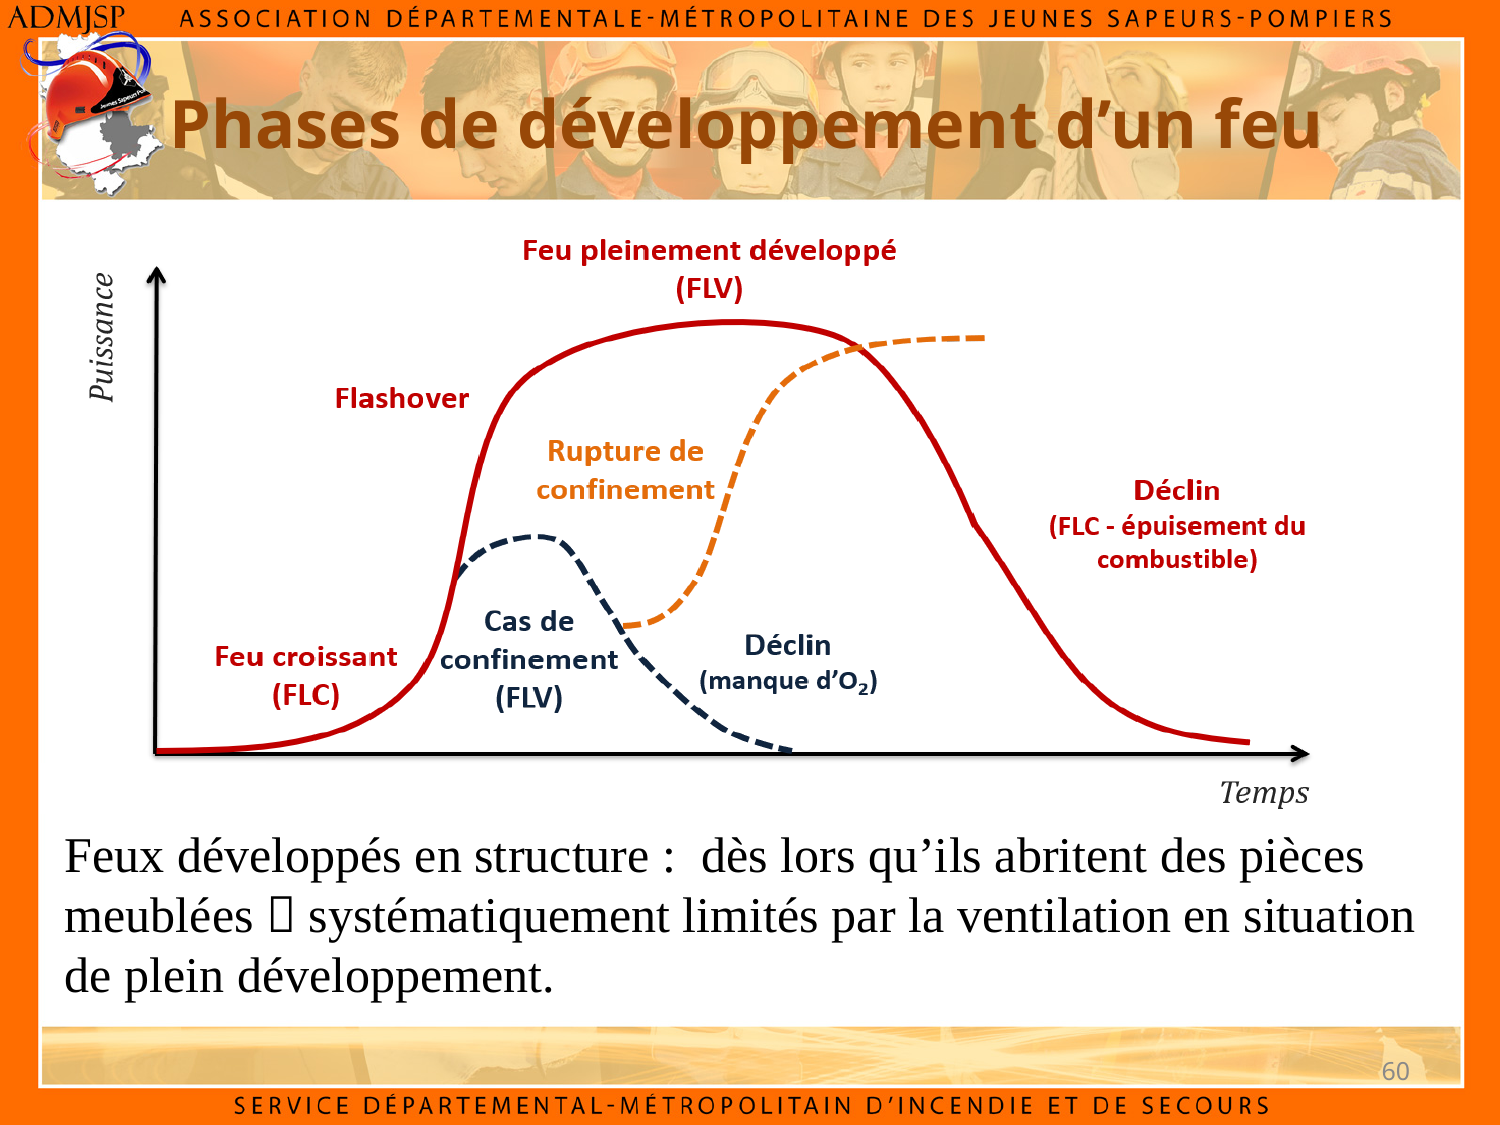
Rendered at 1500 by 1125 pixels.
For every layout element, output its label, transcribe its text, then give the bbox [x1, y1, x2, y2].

text_box 60 [1074, 1042, 1425, 1103]
text_box Feux développés en structure : dès lors qu’ils abritent des pièces meublées  systématiquement limités par la ventilation en situation de plein développement. [50, 815, 1450, 1011]
title Phases de développement d’un feu [41, 45, 1454, 200]
picture [0, 0, 1500, 1125]
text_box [40, 219, 1412, 830]
